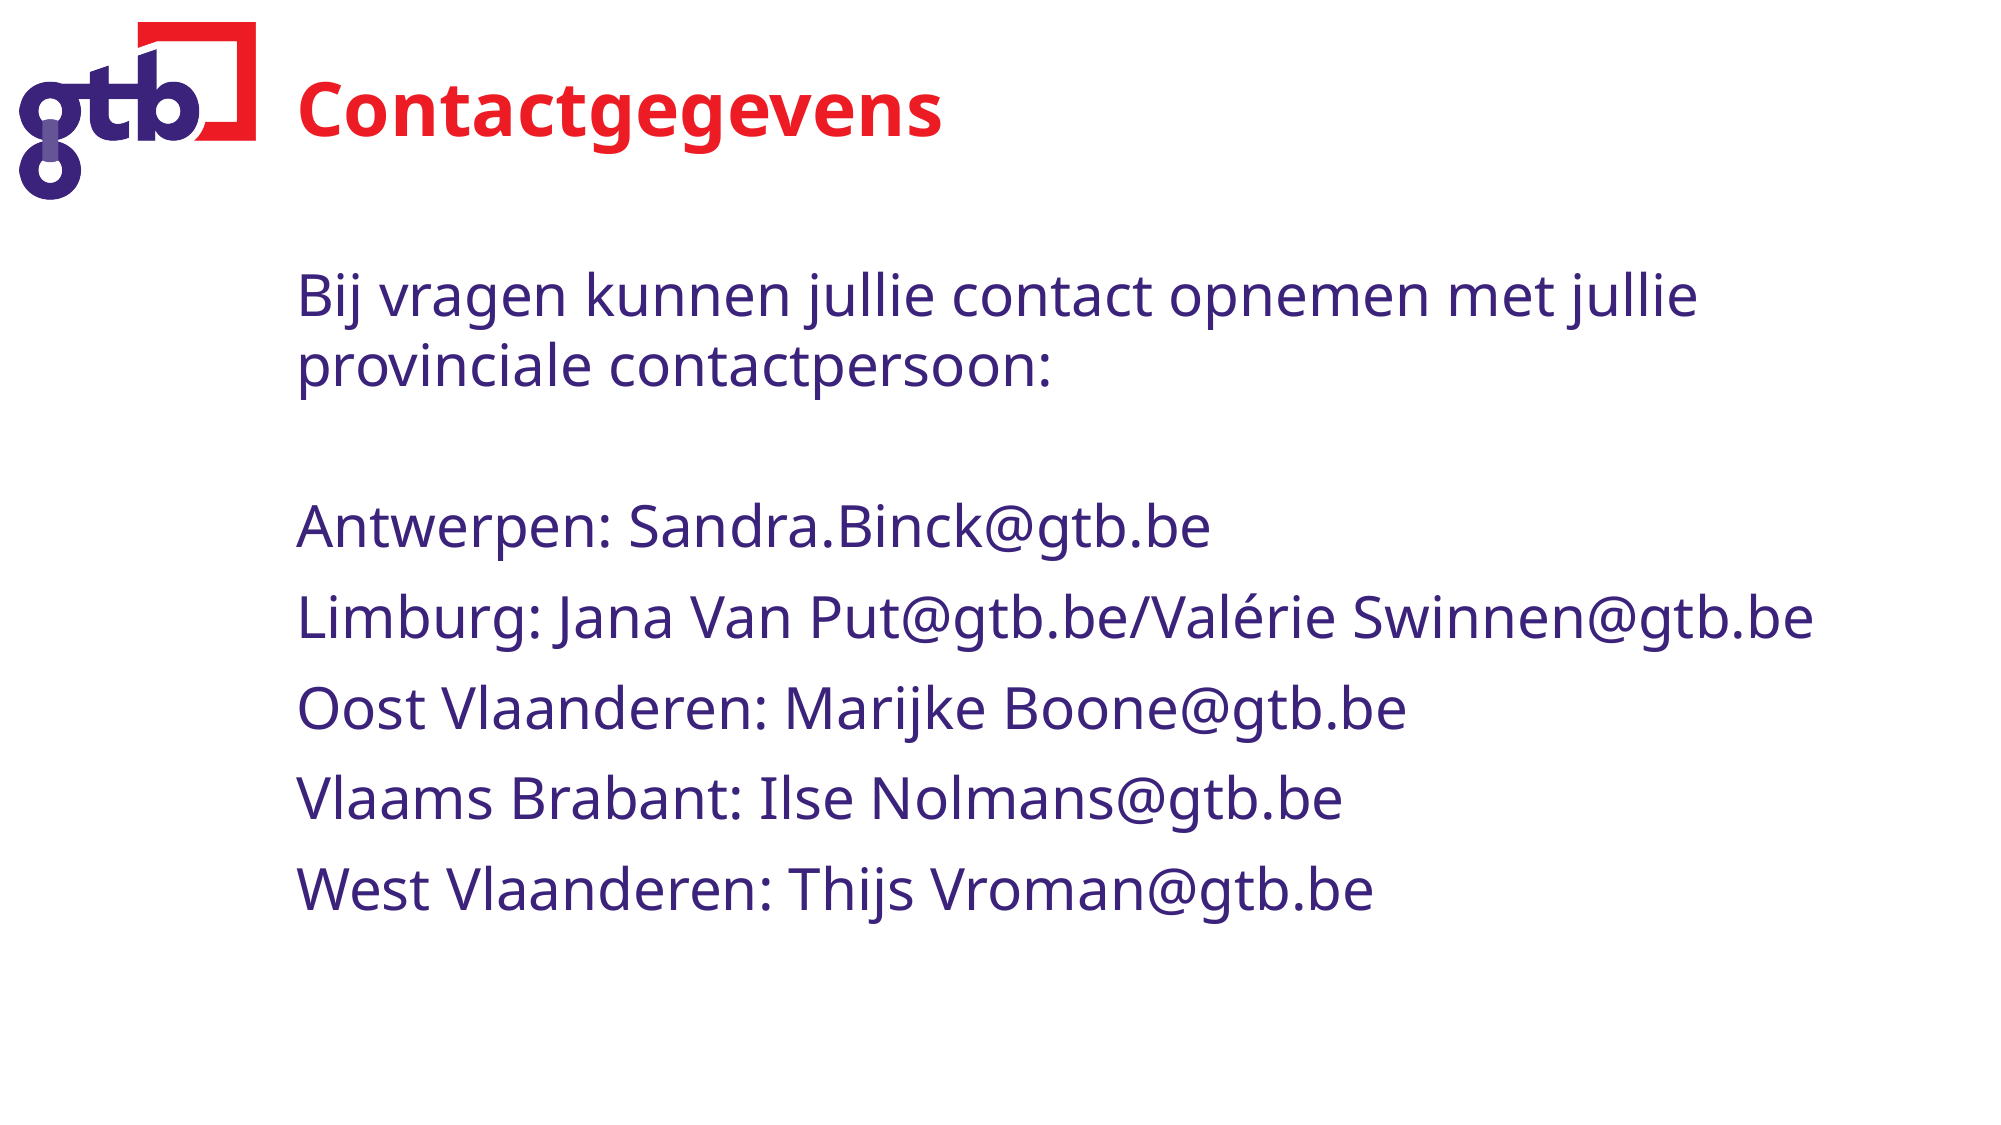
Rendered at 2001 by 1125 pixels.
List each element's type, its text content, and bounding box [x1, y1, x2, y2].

picture [19, 22, 256, 200]
list Bij vragen kunnen jullie contact opnemen met jullie provinciale contactpersoon: Antwerpen: Sandra.Binck@gtb.be Limburg: Jana Van Put@gtb.be/Valérie Swinnen@gtb.be Oost Vlaanderen: Marijke Boone@gtb.be Vlaams Brabant: Ilse Nolmans@gtb.be West Vlaanderen: Thijs Vroman@gtb.be [281, 250, 1863, 1038]
title Contactgegevens [281, 21, 1863, 160]
